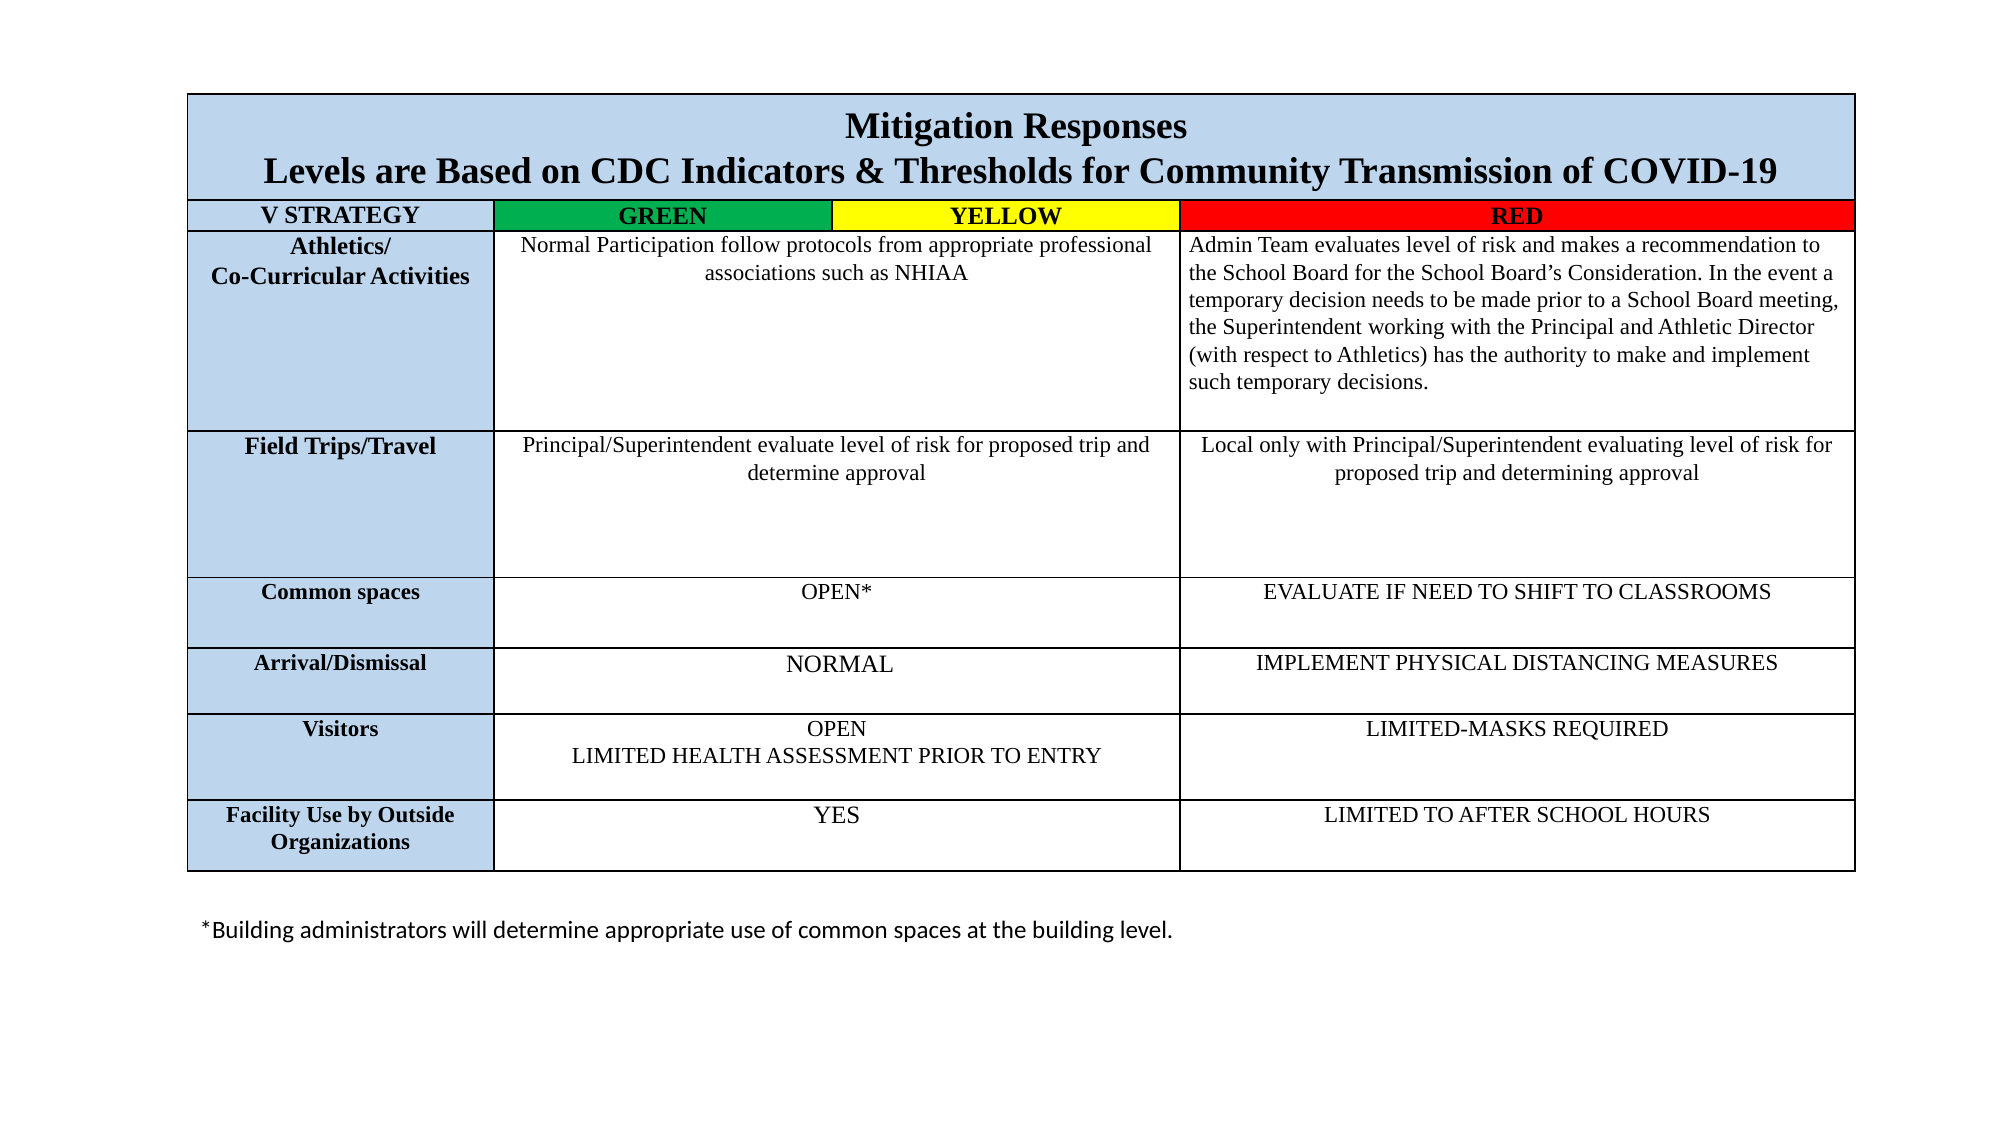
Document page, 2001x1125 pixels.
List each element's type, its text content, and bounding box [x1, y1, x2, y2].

table_cell LIMITED-MASKS REQUIRED [1181, 715, 1854, 799]
table_cell Admin Team evaluates level of risk and makes a recommendation to the School Board for the School Board’s Consideration. In the event a temporary decision needs to be made prior to a School Board meeting, the Superintendent working with the Principal and Athletic Director (with respect to Athletics) has the authority to make and implement such temporary decisions. [1181, 232, 1854, 430]
table_cell YELLOW [833, 201, 1179, 230]
table_cell OPEN* [495, 578, 1179, 647]
table_cell Common spaces [188, 578, 493, 647]
table_cell Principal/Superintendent evaluate level of risk for proposed trip and determine approval [495, 432, 1179, 577]
table_header Mitigation Responses Levels are Based on CDC Indicators & Thresholds for Community Transmission of COVID-19 [188, 95, 1854, 199]
table_cell V STRATEGY [188, 201, 493, 230]
table_cell OPEN LIMITED HEALTH ASSESSMENT PRIOR TO ENTRY [495, 715, 1179, 799]
text_box *Building administrators will determine appropriate use of common spaces at the building level. [184, 905, 1844, 951]
table_cell Field Trips/Travel [188, 432, 493, 577]
table_cell Athletics/ Co-Curricular Activities [188, 232, 493, 430]
table_cell NORMAL [495, 649, 1179, 713]
table_cell GREEN [495, 201, 831, 230]
table_cell Facility Use by Outside Organizations [188, 801, 493, 870]
table_cell LIMITED TO AFTER SCHOOL HOURS [1181, 801, 1854, 870]
table_cell RED [1181, 201, 1854, 230]
table_cell YES [495, 801, 1179, 870]
table_cell Local only with Principal/Superintendent evaluating level of risk for proposed trip and determining approval [1181, 432, 1854, 577]
table_cell Arrival/Dismissal [188, 649, 493, 713]
table_cell IMPLEMENT PHYSICAL DISTANCING MEASURES [1181, 649, 1854, 713]
table_cell Visitors [188, 715, 493, 799]
table_cell Normal Participation follow protocols from appropriate professional associations such as NHIAA [495, 232, 1179, 430]
table_cell EVALUATE IF NEED TO SHIFT TO CLASSROOMS [1181, 578, 1854, 647]
